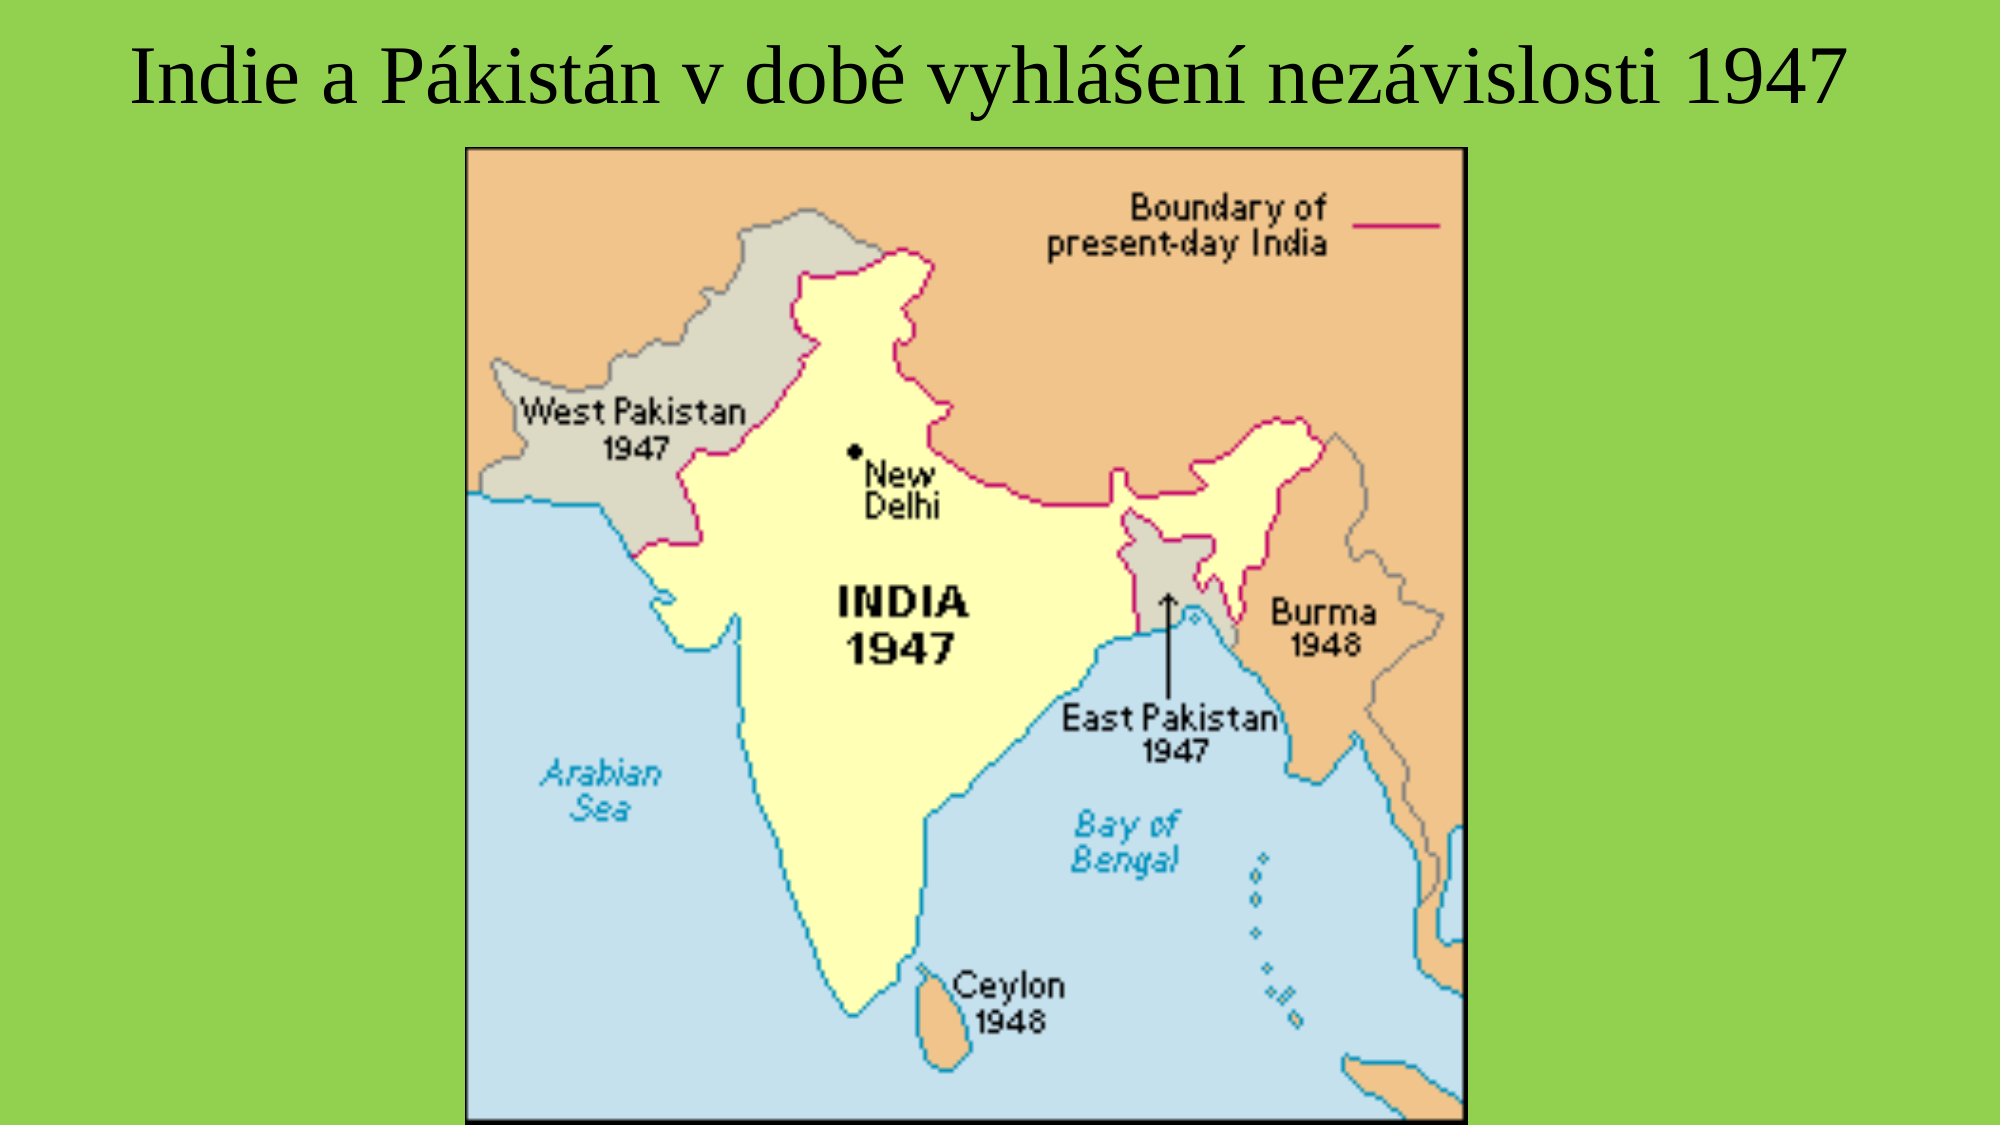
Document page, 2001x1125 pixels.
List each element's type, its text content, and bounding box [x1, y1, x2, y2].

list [465, 146, 1468, 1125]
title Indie a Pákistán v době vyhlášení nezávislosti 1947 [0, 0, 2000, 164]
